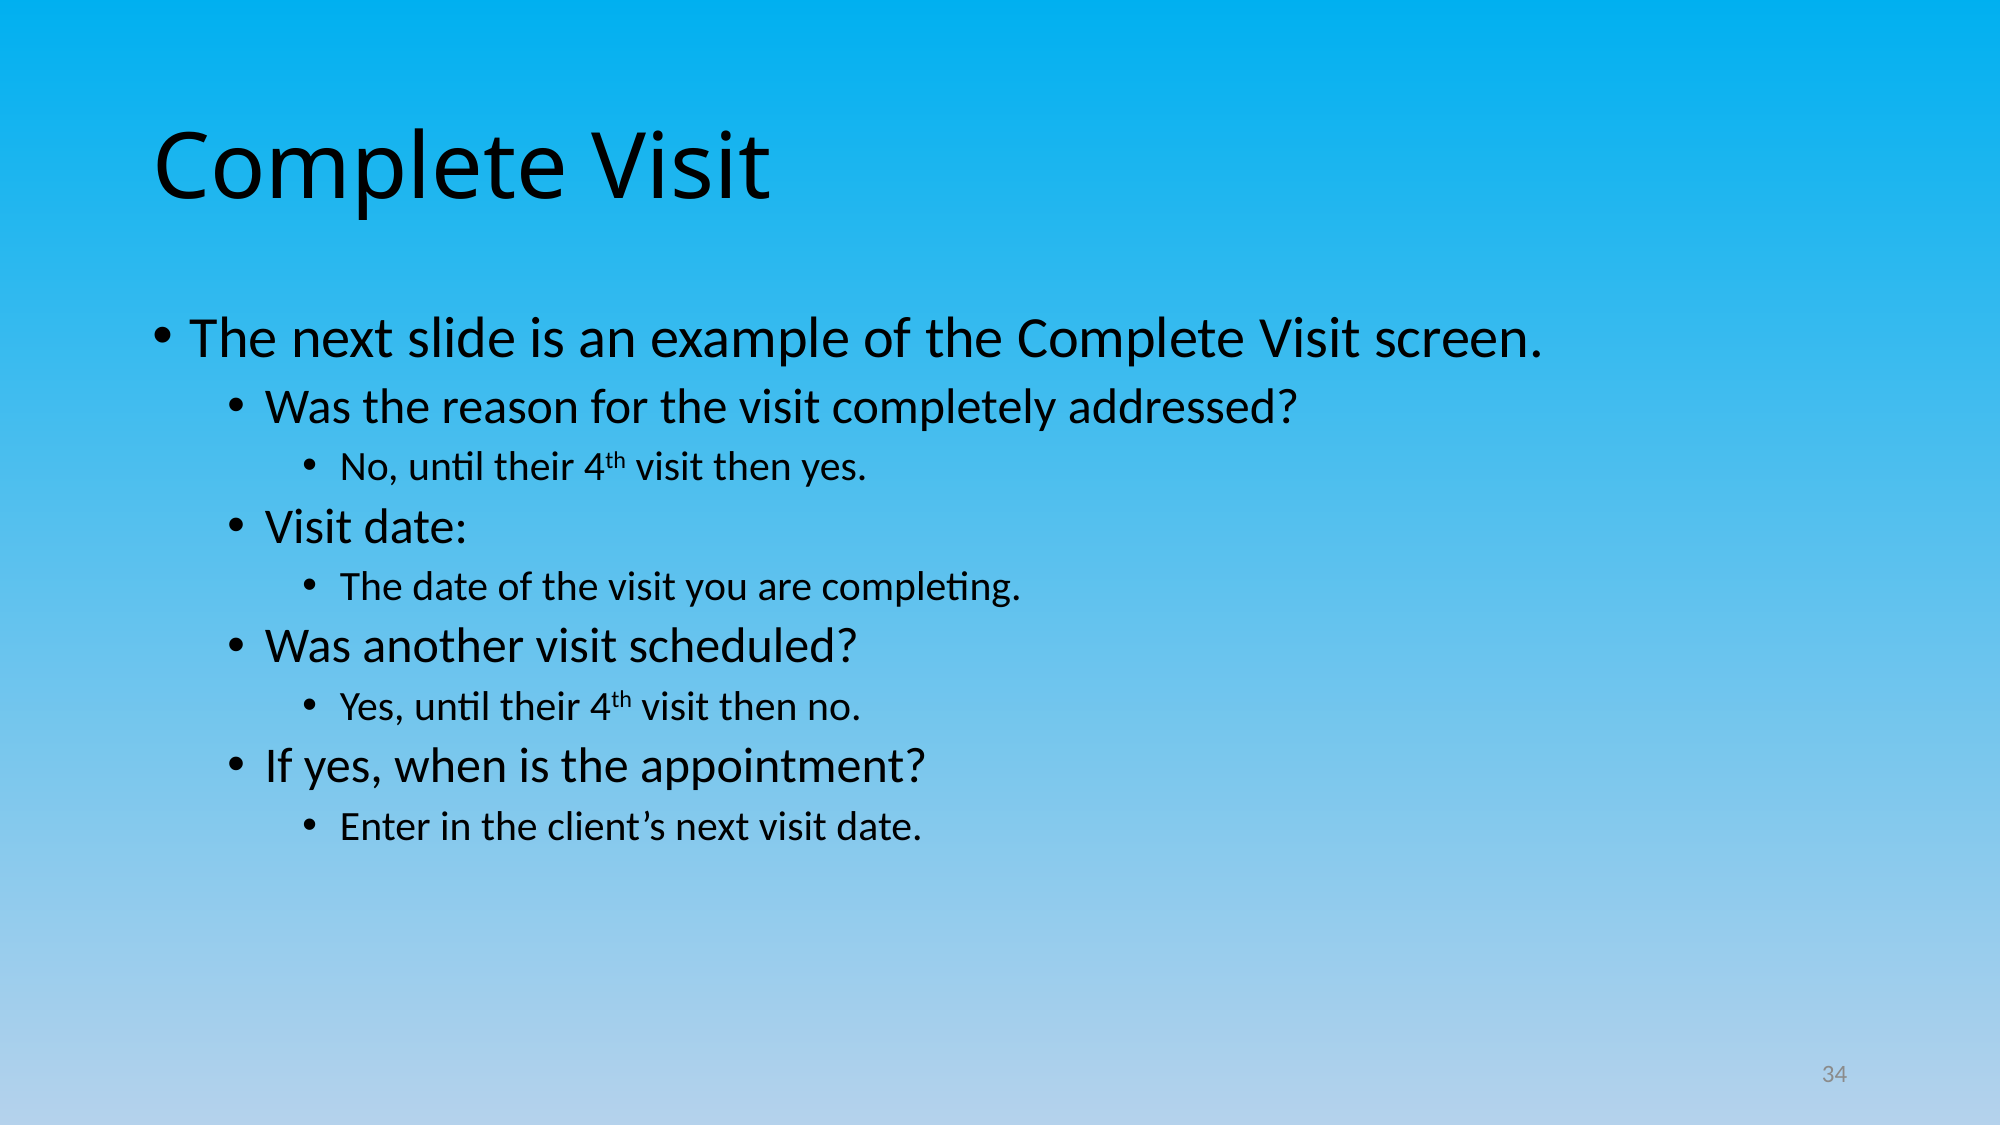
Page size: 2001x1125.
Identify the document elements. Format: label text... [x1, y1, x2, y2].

title Complete Visit [137, 59, 1863, 278]
slide_number 34 [1412, 1042, 1863, 1103]
list The next slide is an example of the Complete Visit screen. Was the reason for the visit completely addressed? No, until their 4th visit then yes. Visit date: The date of the visit you are completing. Was another visit scheduled? Yes, until their 4th visit then no. If yes, when is the appointment? Enter in the client’s next visit date. [137, 299, 1863, 1014]
